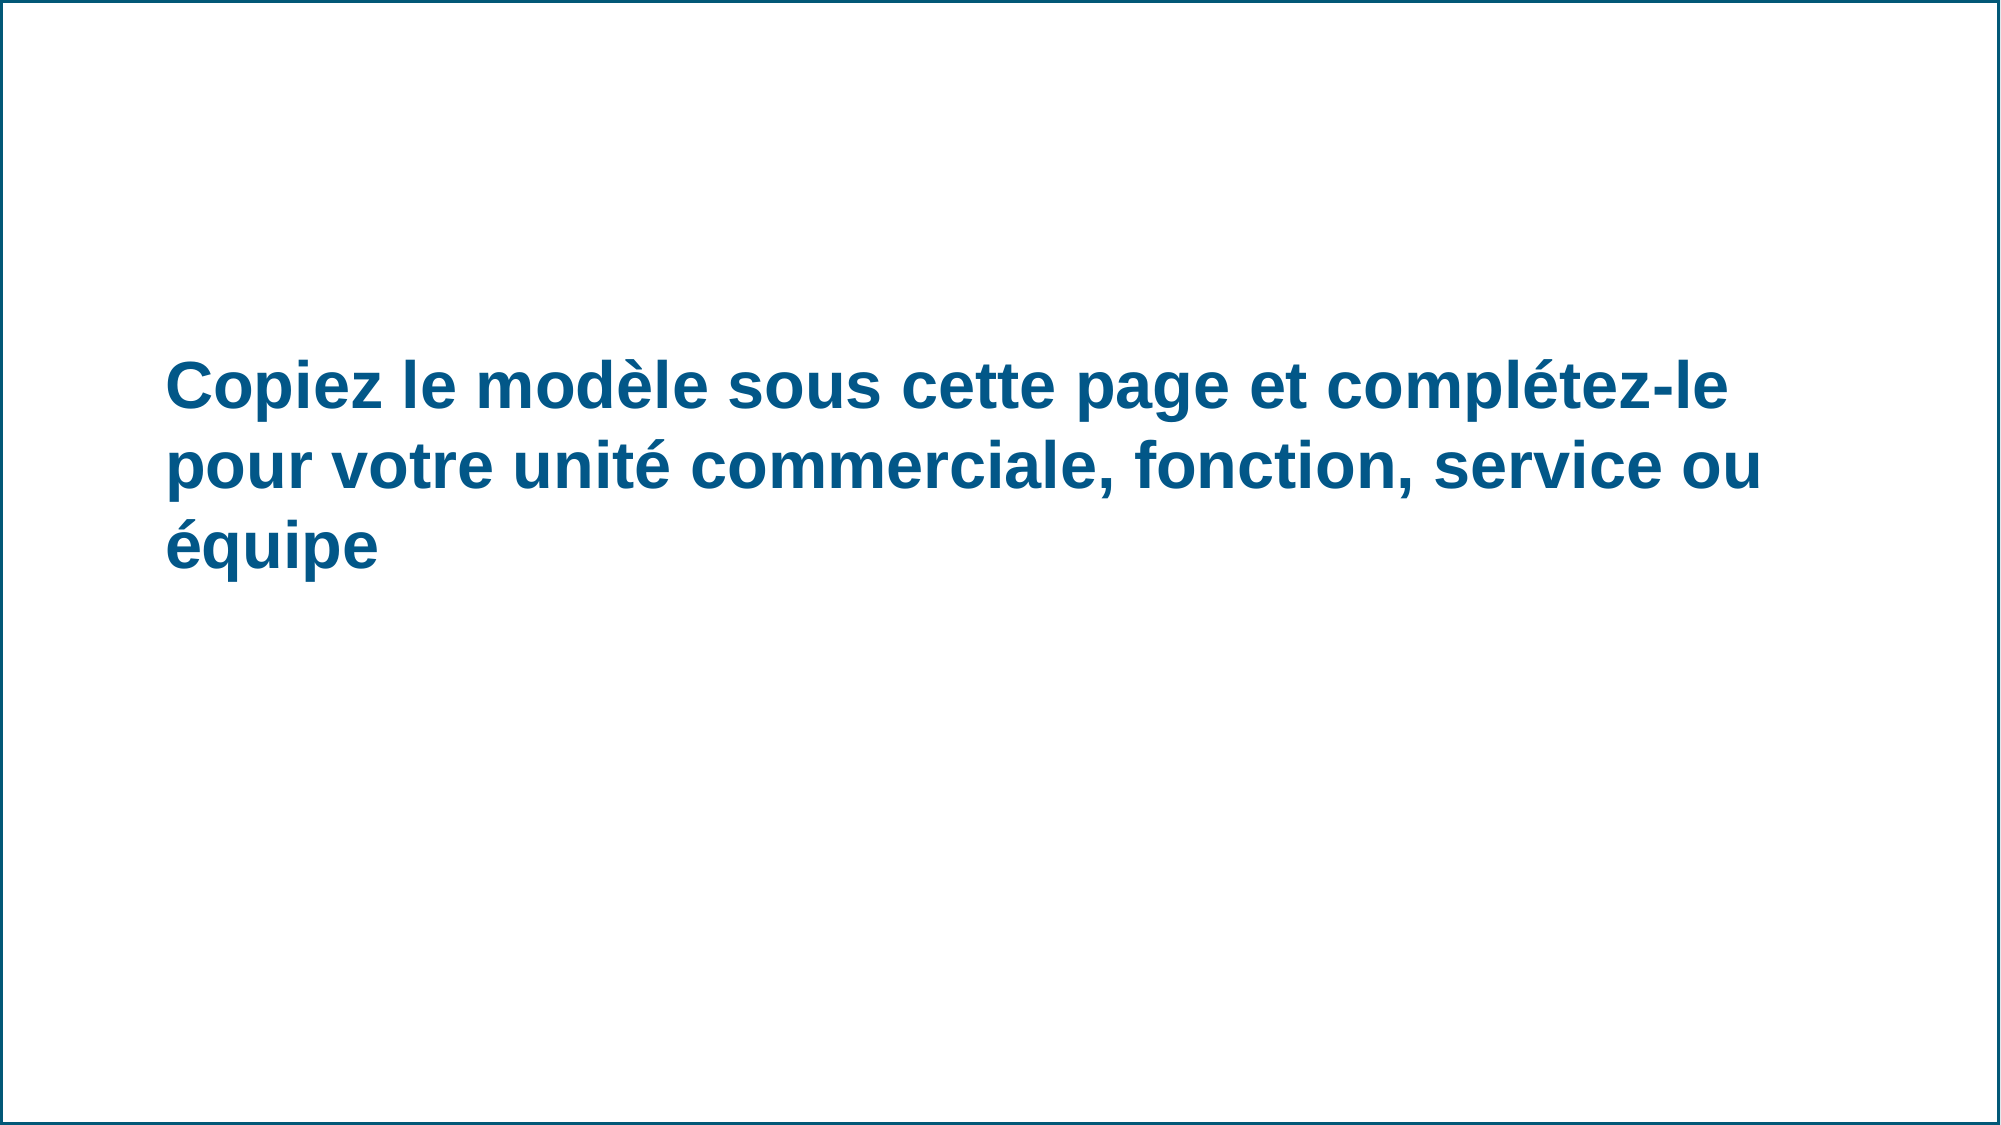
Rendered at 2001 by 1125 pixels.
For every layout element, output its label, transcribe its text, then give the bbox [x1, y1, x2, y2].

title Copiez le modèle sous cette page et complétez-le pour votre unité commerciale, fonction, service ou équipe [149, 432, 1851, 563]
